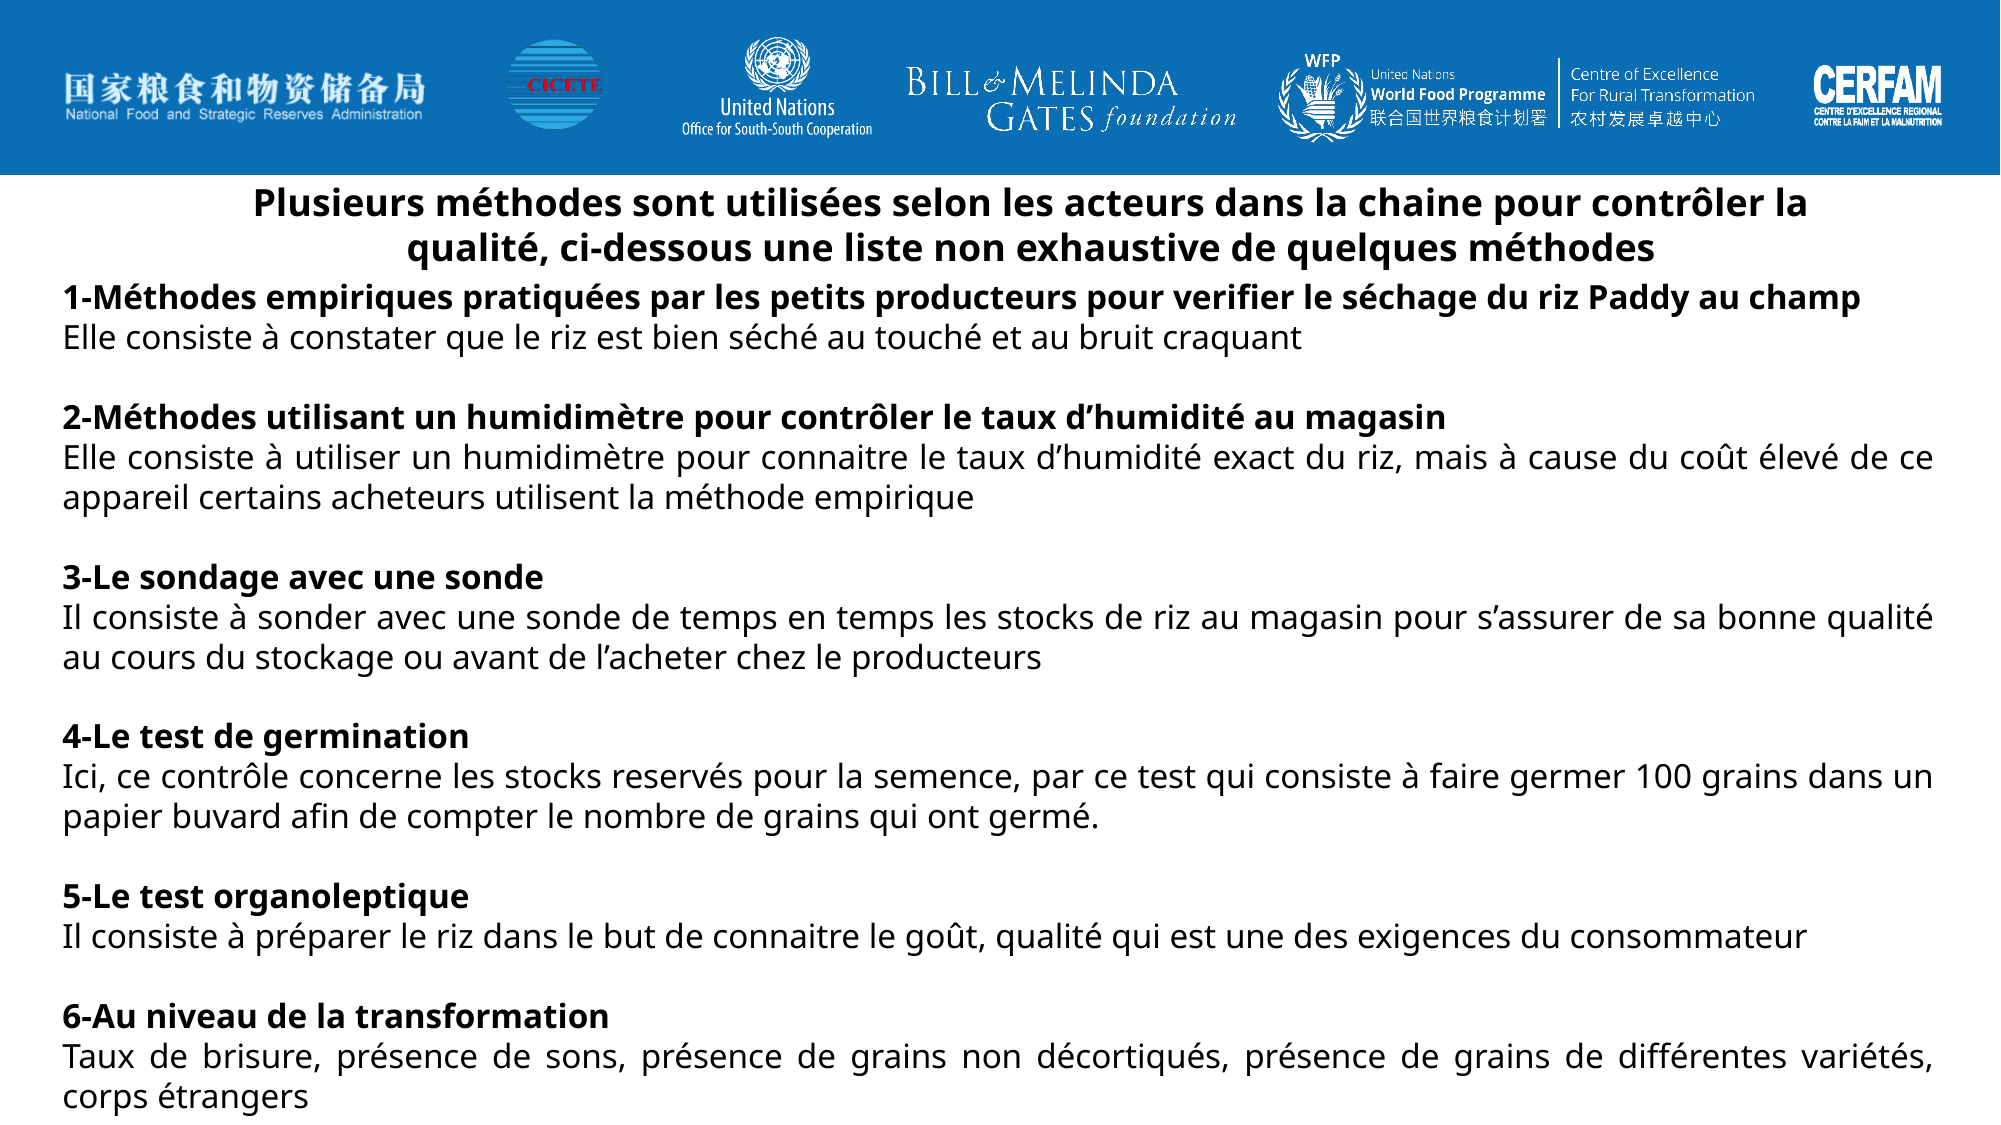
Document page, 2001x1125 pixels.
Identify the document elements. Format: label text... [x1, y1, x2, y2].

text_box 1-Méthodes empiriques pratiquées par les petits producteurs pour verifier le séchage du riz Paddy au champ Elle consiste à constater que le riz est bien séché au touché et au bruit craquant 2-Méthodes utilisant un humidimètre pour contrôler le taux d’humidité au magasin Elle consiste à utiliser un humidimètre pour connaitre le taux d’humidité exact du riz, mais à cause du coût élevé de ce appareil certains acheteurs utilisent la méthode empirique 3-Le sondage avec une sonde Il consiste à sonder avec une sonde de temps en temps les stocks de riz au magasin pour s’assurer de sa bonne qualité au cours du stockage ou avant de l’acheter chez le producteurs 4-Le test de germination Ici, ce contrôle concerne les stocks reservés pour la semence, par ce test qui consiste à faire germer 100 grains dans un papier buvard afin de compter le nombre de grains qui ont germé. 5-Le test organoleptique Il consiste à préparer le riz dans le but de connaitre le goût, qualité qui est une des exigences du consommateur 6-Au niveau de la transformation Taux de brisure, présence de sons, présence de grains non décortiqués, présence de grains de différentes variétés, corps étrangers [47, 269, 1953, 1123]
text_box Plusieurs méthodes sont utilisées selon les acteurs dans la chaine pour contrôler la qualité, ci-dessous une liste non exhaustive de quelques méthodes [172, 175, 1891, 276]
picture [0, 0, 2000, 235]
